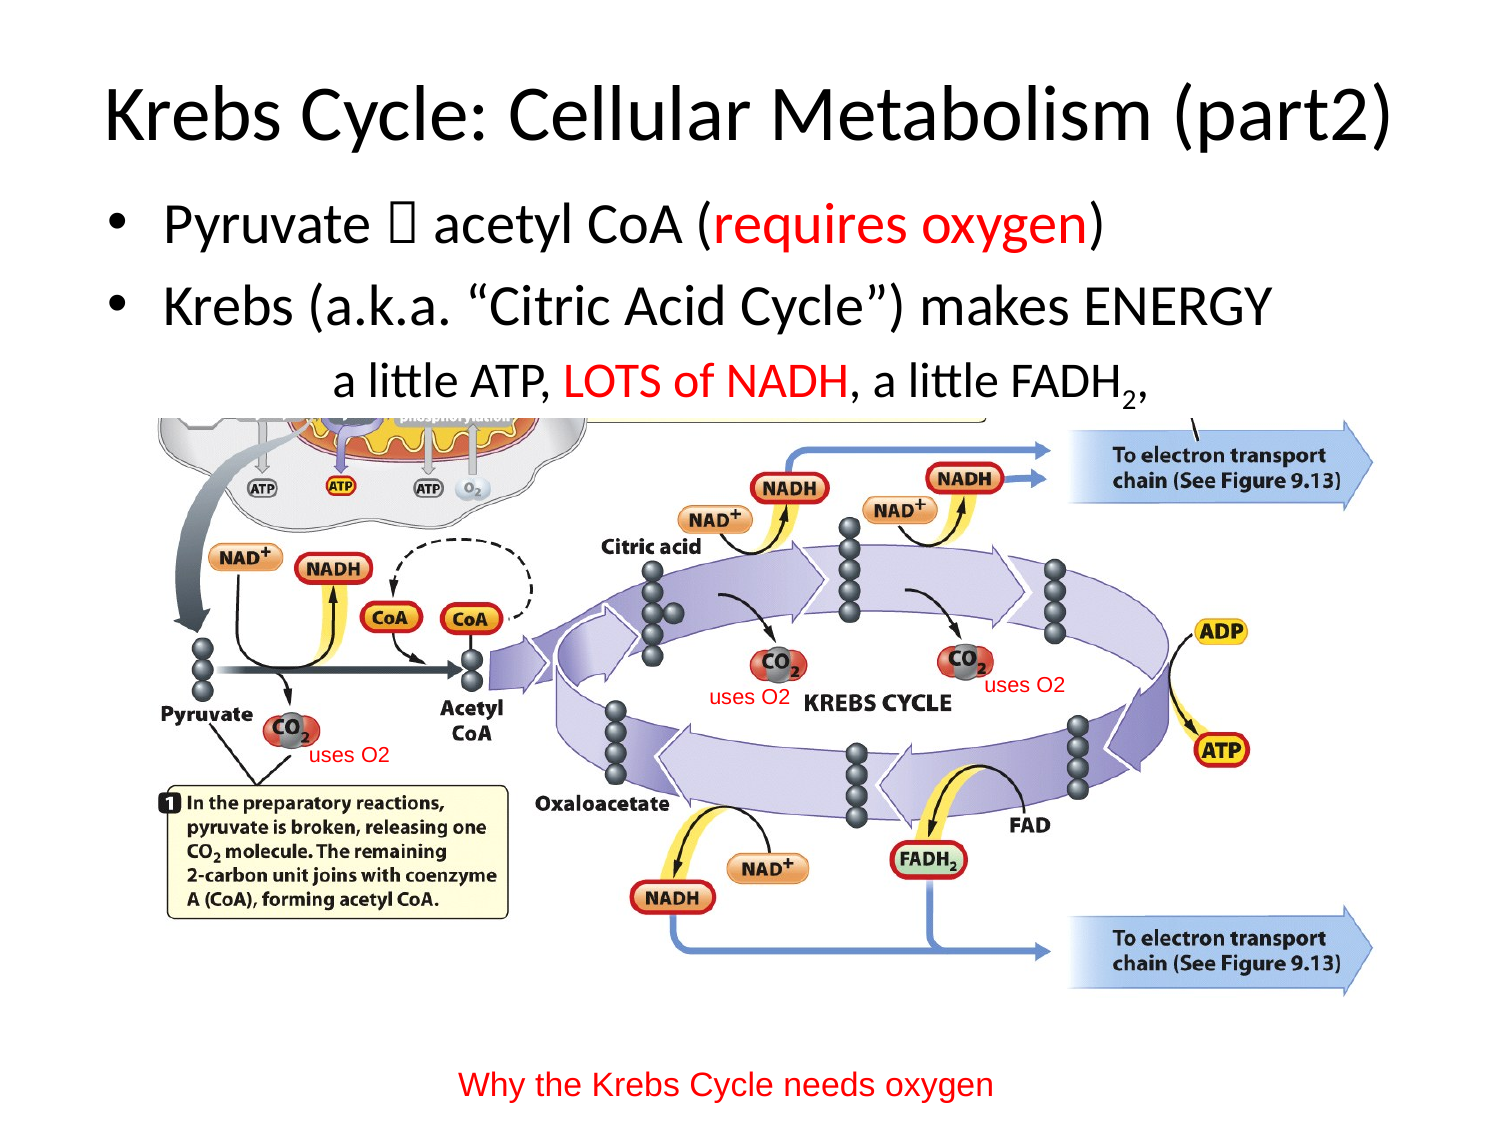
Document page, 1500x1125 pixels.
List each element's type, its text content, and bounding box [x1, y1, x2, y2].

title Krebs Cycle: Cellular Metabolism (part2) [75, 14, 1425, 203]
picture [151, 418, 1384, 998]
text_box Why the Krebs Cycle needs oxygen [443, 1015, 1009, 1111]
list Pyruvate  acetyl CoA (requires oxygen) Krebs (a.k.a. “Citric Acid Cycle”) makes ENERGY a little ATP, LOTS of NADH, a little FADH2, [92, 177, 1443, 400]
